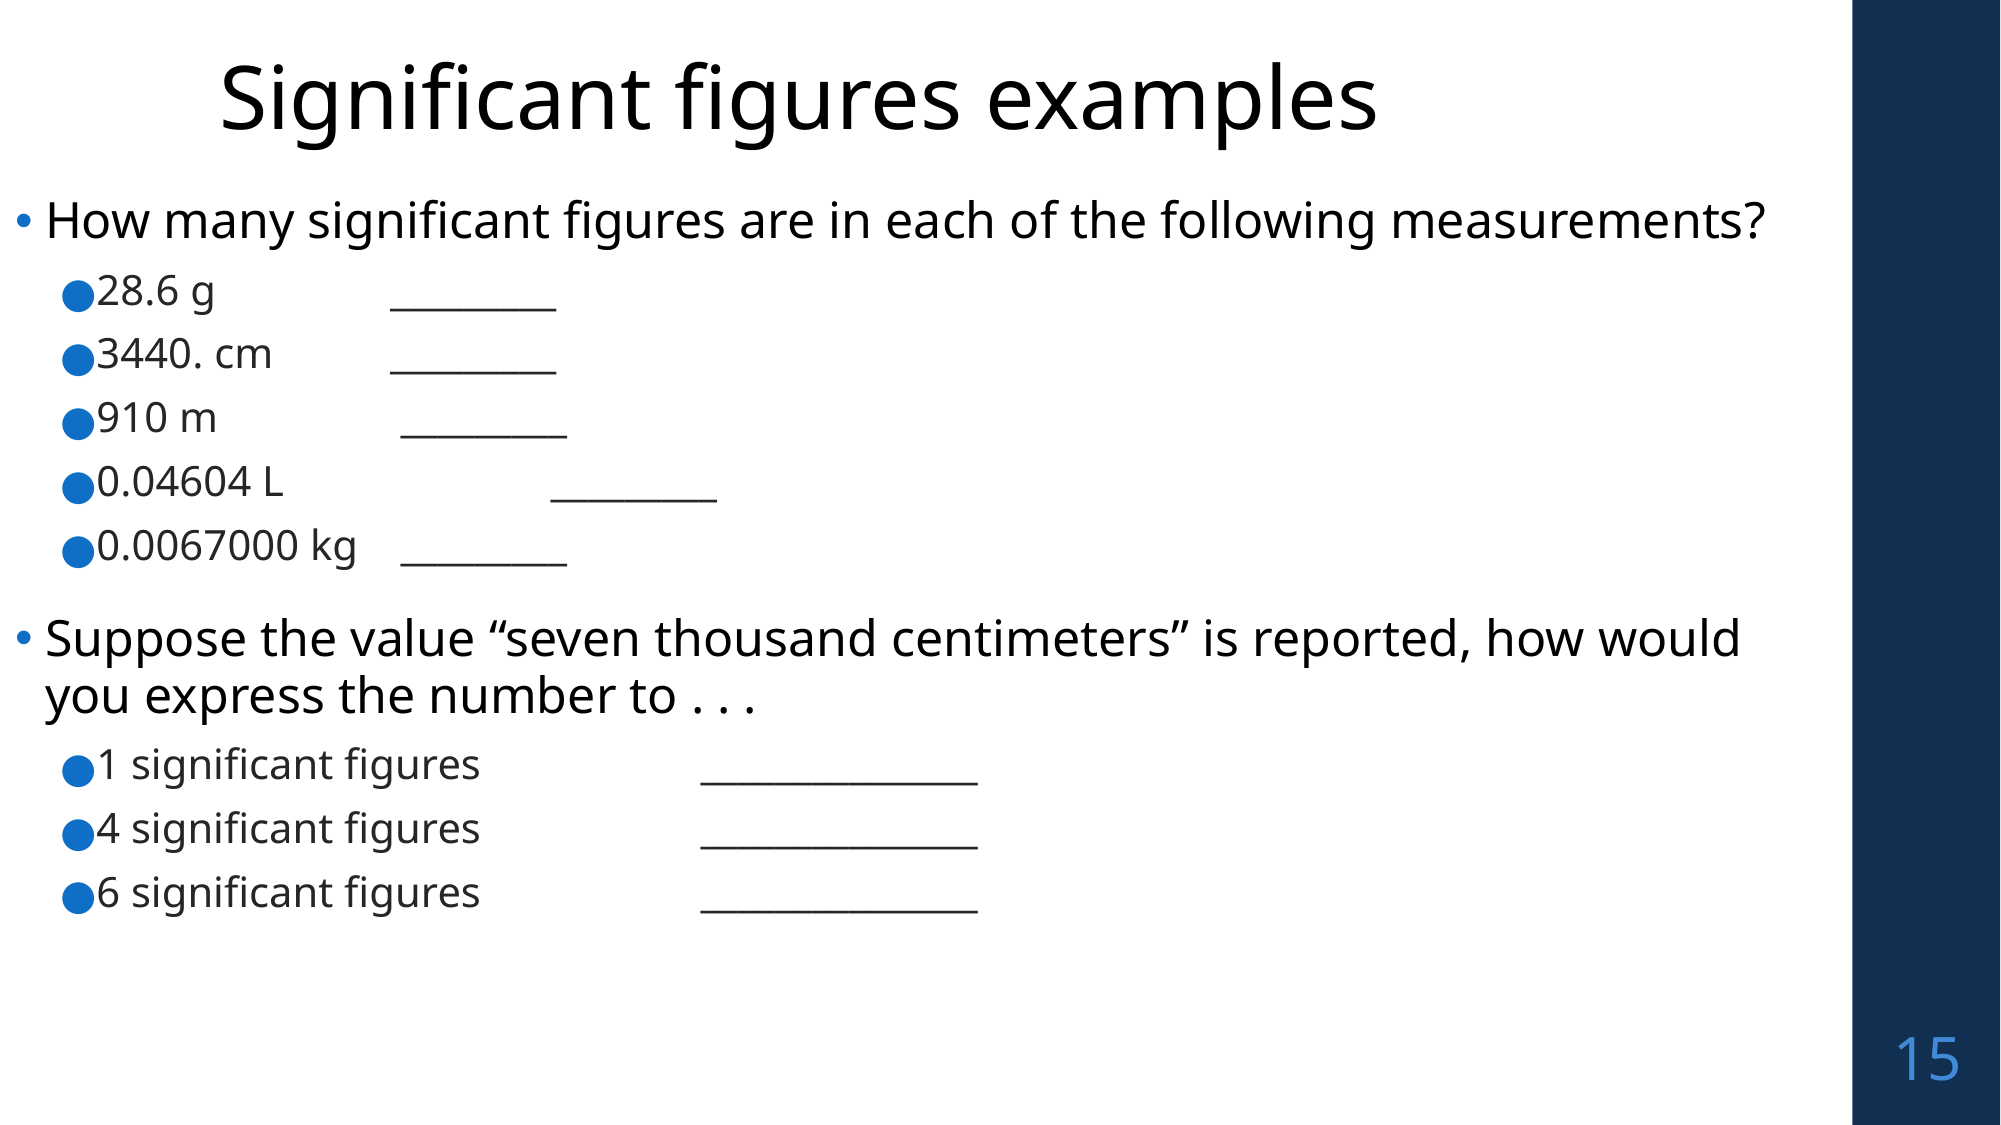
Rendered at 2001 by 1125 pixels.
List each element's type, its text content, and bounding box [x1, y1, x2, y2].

slide_number ‹#› [1852, 1012, 2000, 1110]
title Significant figures examples [204, 45, 1795, 156]
list How many significant figures are in each of the following measurements? 28.6 g _________ 3440. cm _________ 910 m _________ 0.04604 L _________ 0.0067000 kg _________ Suppose the value “seven thousand centimeters” is reported, how would you express the number to . . . 1 significant figures _______________ 4 significant figures _______________ 6 significant figures _______________ [0, 185, 1853, 1070]
